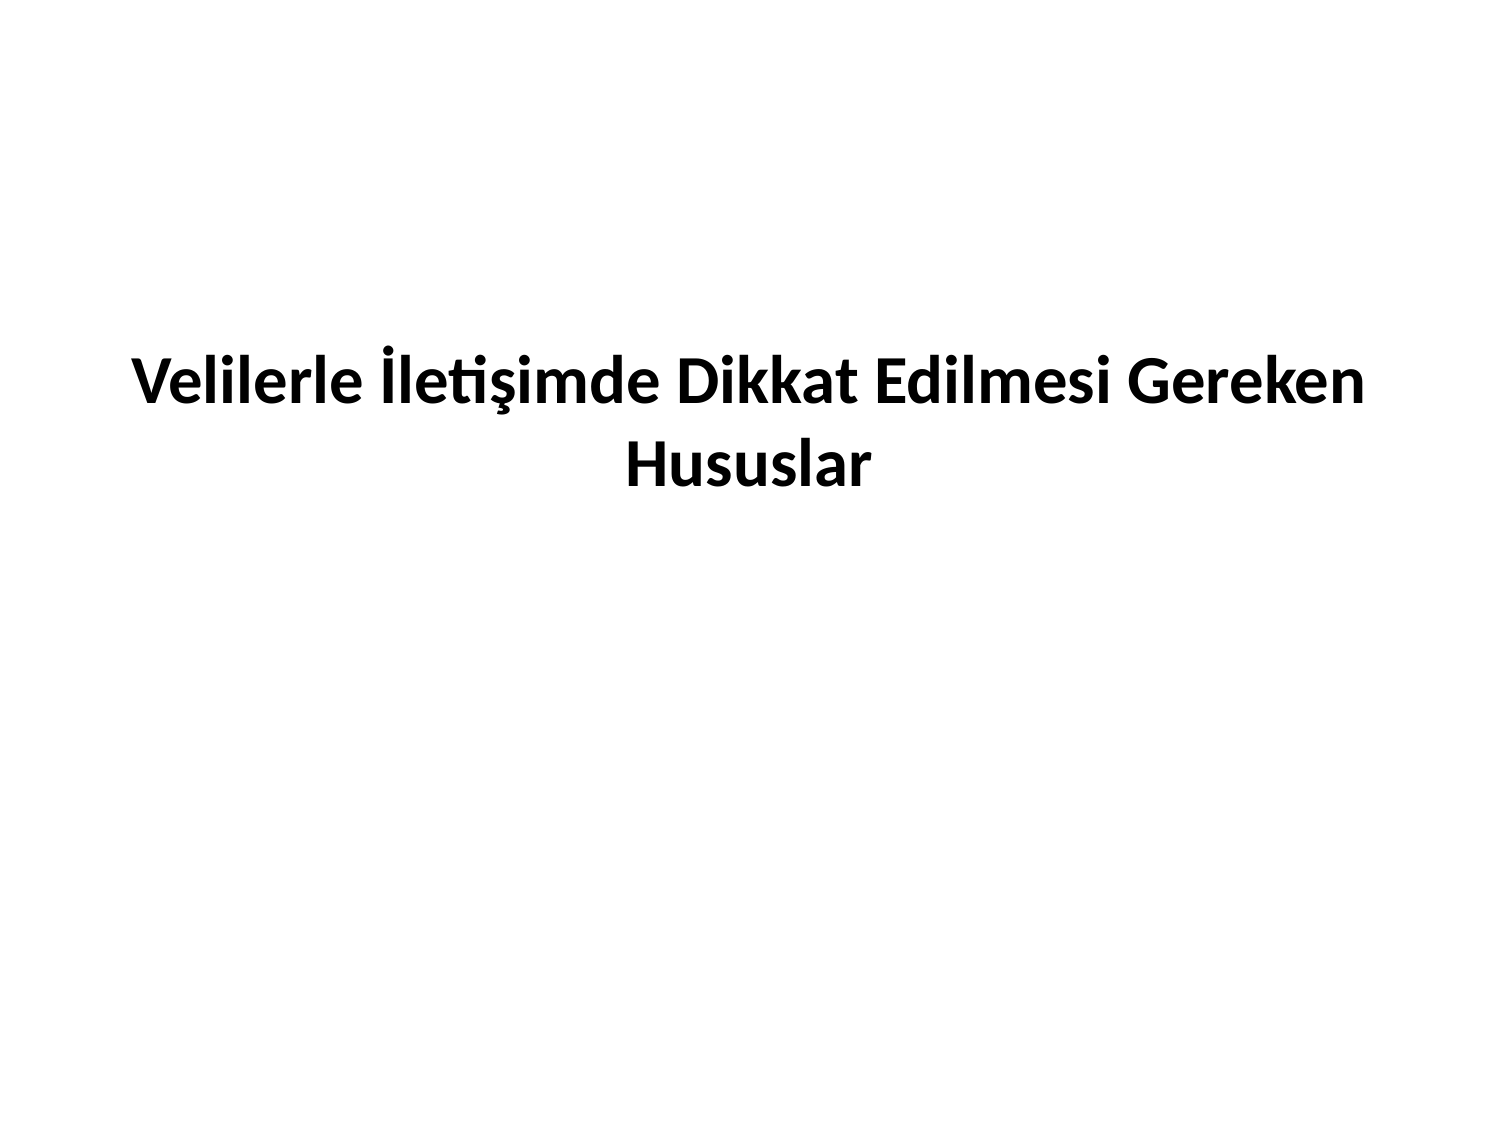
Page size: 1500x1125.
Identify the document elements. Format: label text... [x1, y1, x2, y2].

title Velilerle İletişimde Dikkat Edilmesi Gereken Hususlar [112, 326, 1388, 591]
